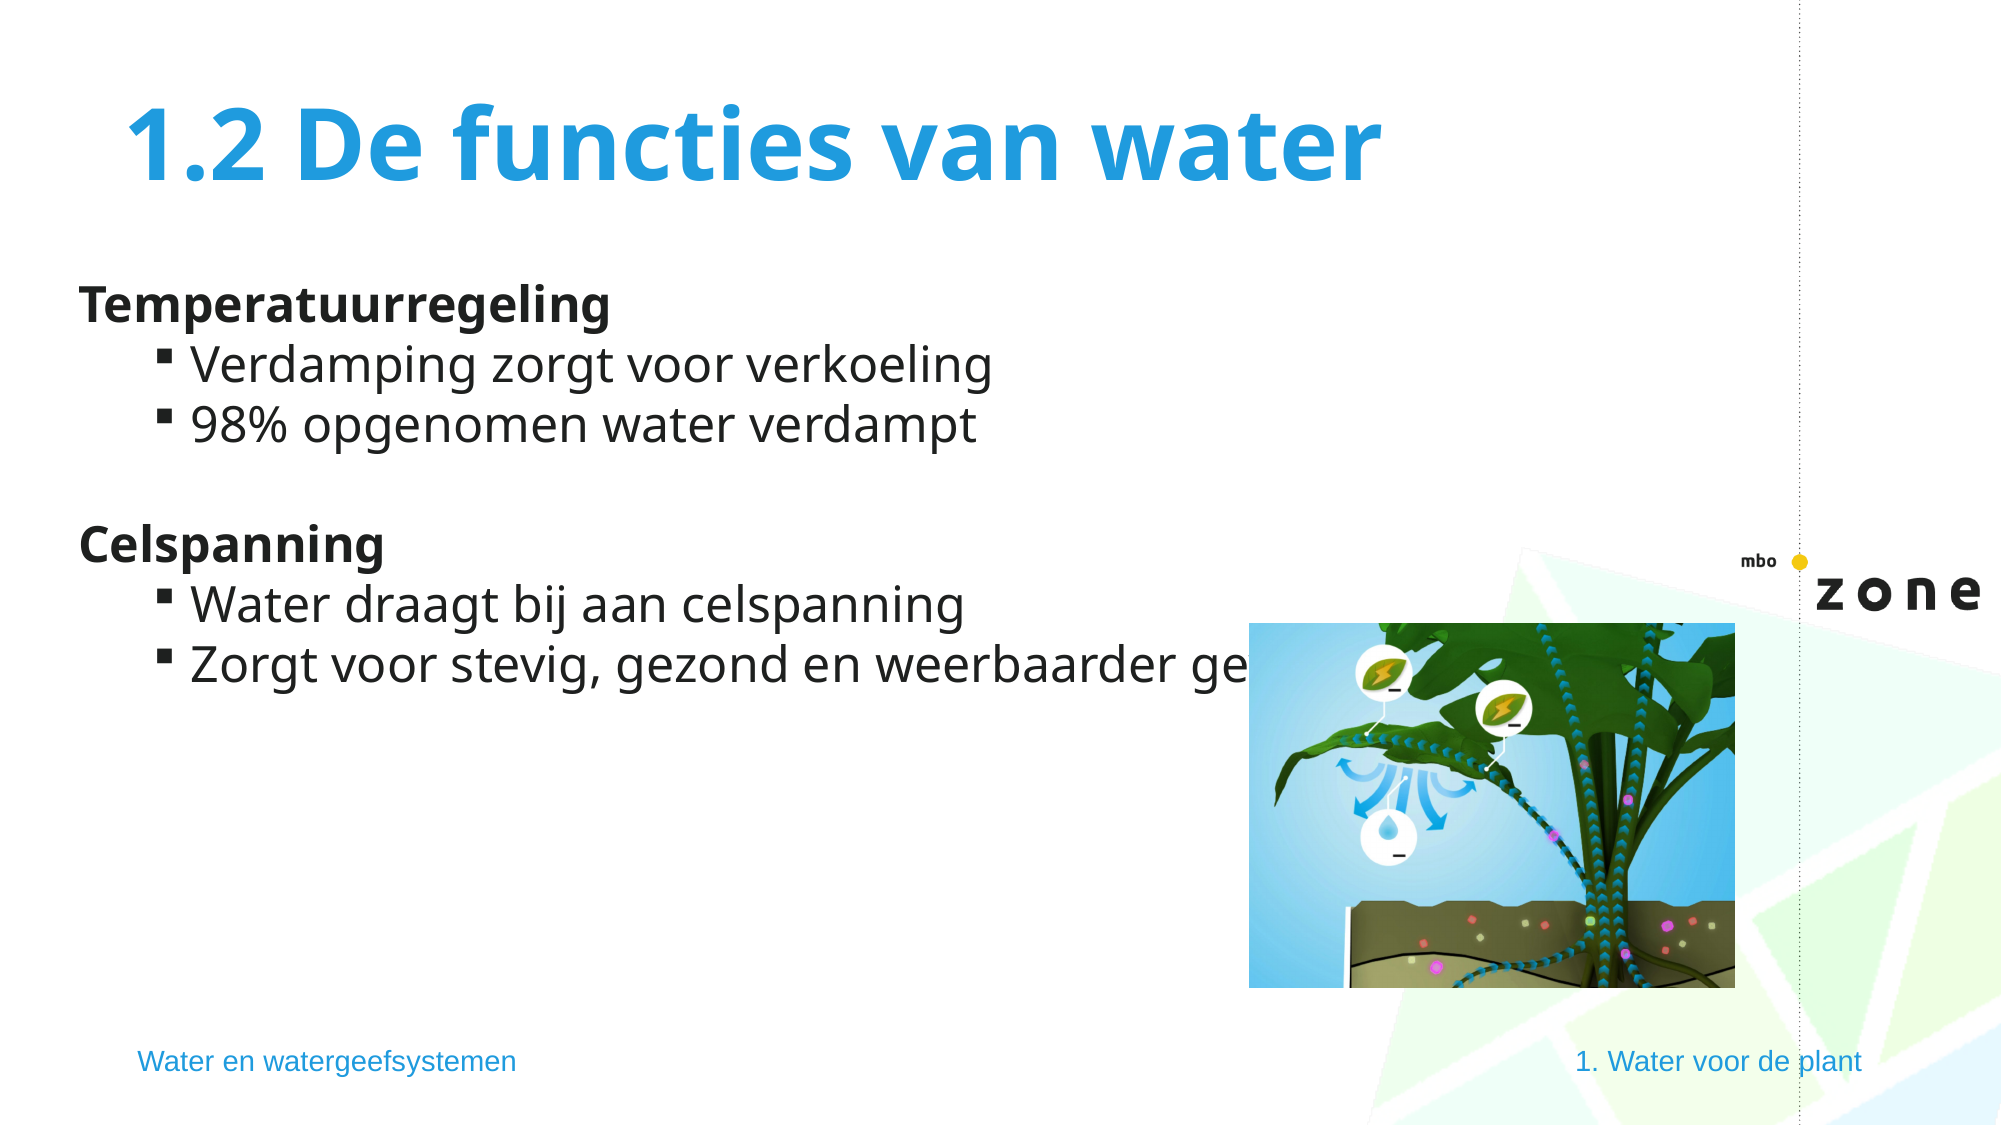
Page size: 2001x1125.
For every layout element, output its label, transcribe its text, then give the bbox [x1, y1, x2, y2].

list 1. Water voor de plant [1412, 1042, 1863, 1103]
list Temperatuurregeling Verdamping zorgt voor verkoeling 98% opgenomen water verdampt Celspanning Water draagt bij aan celspanning Zorgt voor stevig, gezond en weerbaarder gewas [78, 272, 1348, 987]
list Water en watergeefsystemen [137, 1042, 639, 1103]
picture [1249, 0, 2001, 1125]
title 1.2 De functies van water [124, 94, 1607, 272]
